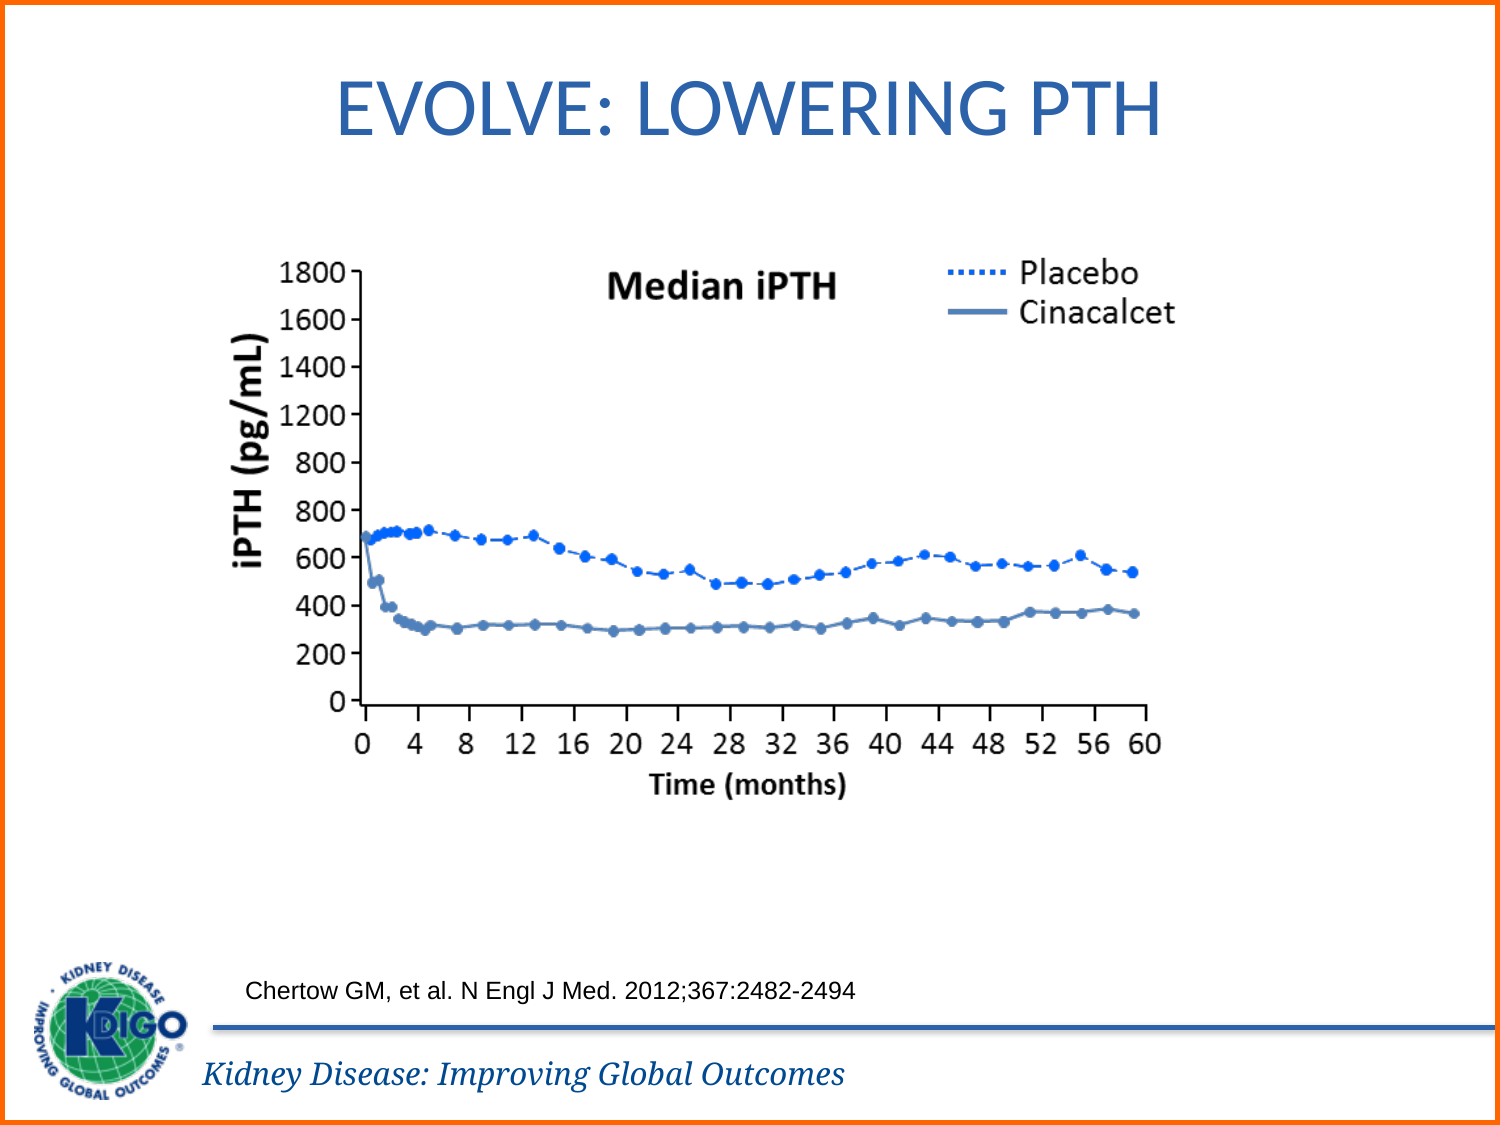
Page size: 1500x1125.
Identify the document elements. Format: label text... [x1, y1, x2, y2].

text_box Chertow GM, et al. N Engl J Med. 2012;367:2482-2494 [230, 967, 873, 1012]
picture [205, 237, 1201, 826]
title EVOLVE: Lowering PTH [75, 45, 1425, 233]
picture [34, 962, 188, 1100]
